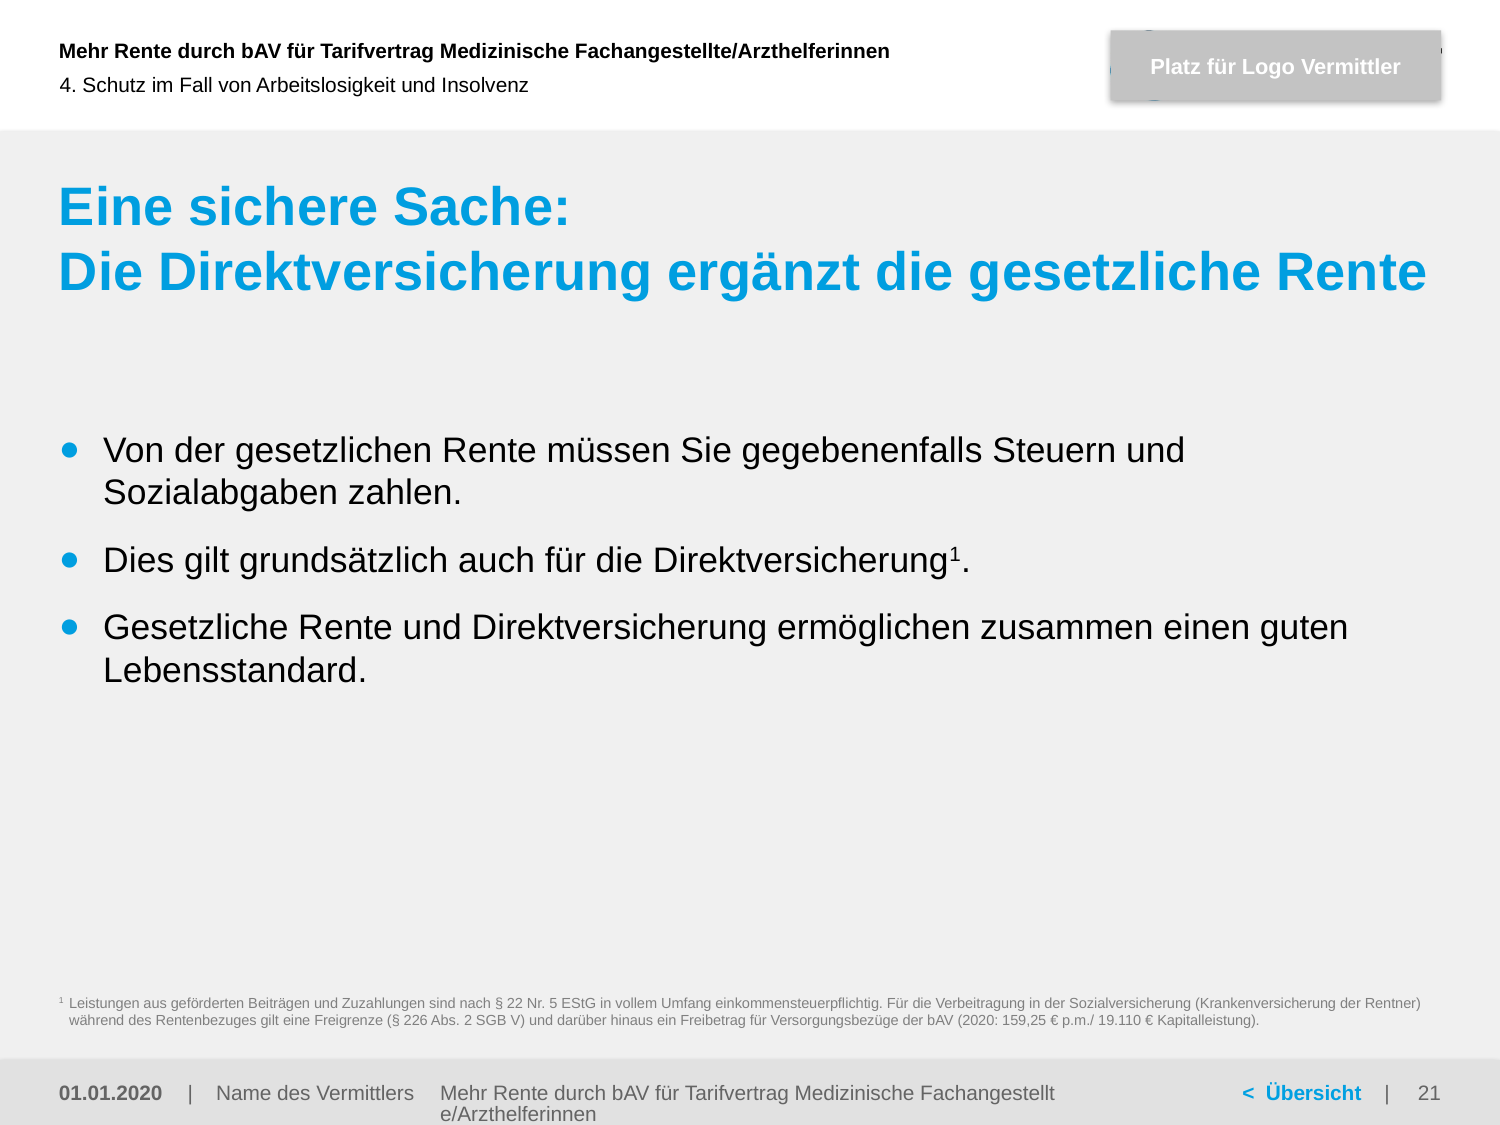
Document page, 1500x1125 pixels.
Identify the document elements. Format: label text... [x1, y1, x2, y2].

list Von der gesetzlichen Rente müssen Sie gegebenenfalls Steuern und Sozialabgaben zahlen. Dies gilt grundsätzlich auch für die Direktversicherung1. Gesetzliche Rente und Direktversicherung ermöglichen zusammen einen guten Lebensstandard. [58, 426, 1442, 1011]
footer Mehr Rente durch bAV für Tarifvertrag Medizinische Fachangestellte/Arzthelferinnen [440, 1060, 1060, 1125]
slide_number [0, 1060, 183, 1125]
list 4. Schutz im Fall von Arbeitslosigkeit und Insolvenz [0, 36, 1073, 132]
list 1 Leistungen aus geförderten Beiträgen und Zuzahlungen sind nach § 22 Nr. 5 EStG in vollem Umfang einkommensteuerpflichtig. Für die Verbeitragung in der Sozialversicherung (Krankenversicherung der Rentner) während des Rentenbezuges gilt eine Freigrenze (§ 226 Abs. 2 SGB V) und darüber hinaus ein Freibetrag für Versorgungsbezüge der bAV (2020: 159,25 € p.m./ 19.110 € Kapitalleistung). [58, 1011, 1442, 1029]
slide_number 21 [1358, 1060, 1500, 1125]
title Eine sichere Sache: Die Direktversicherung ergänzt die gesetzliche Rente [58, 171, 1442, 254]
